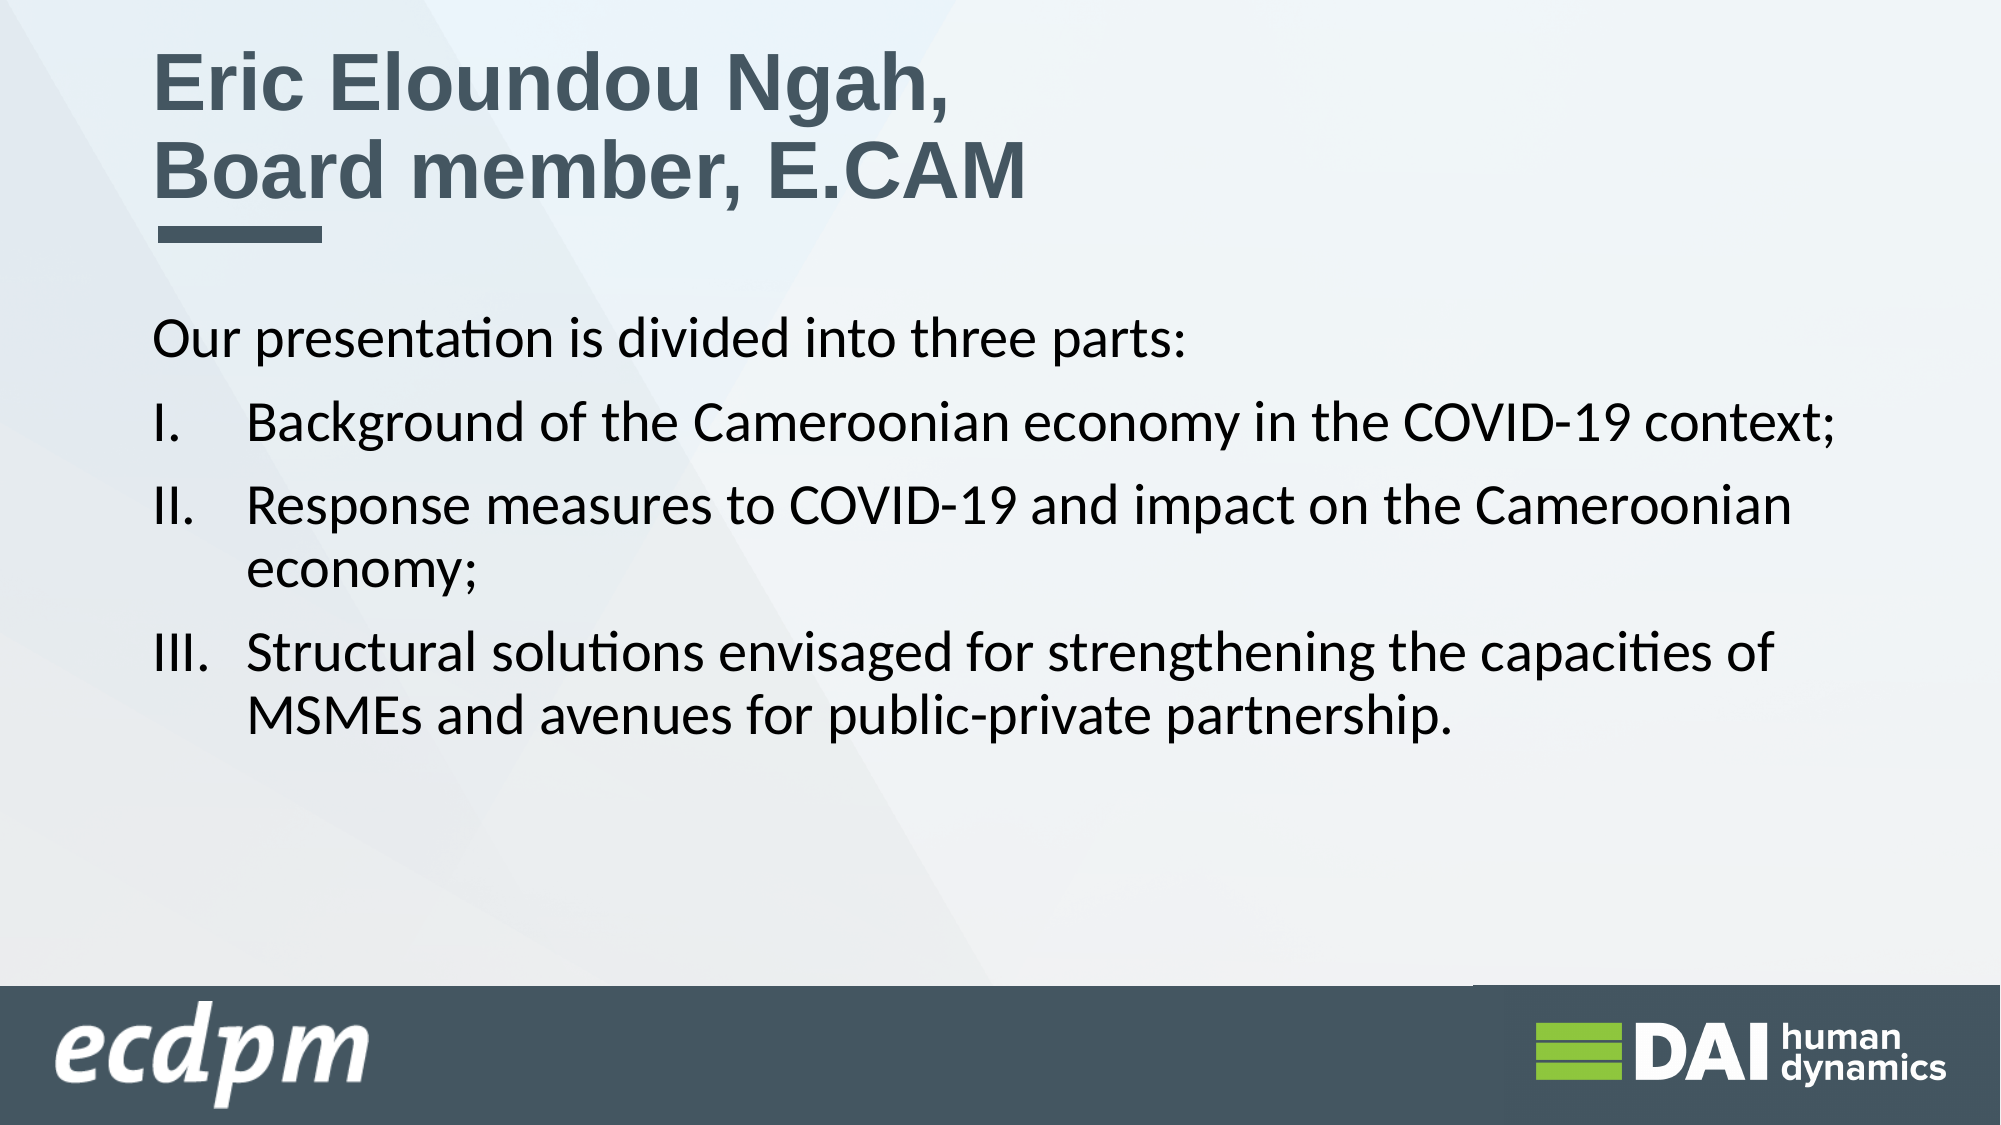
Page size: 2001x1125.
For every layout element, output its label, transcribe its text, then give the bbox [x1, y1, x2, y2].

text_box [158, 226, 322, 243]
picture [55, 1001, 369, 1109]
list Our presentation is divided into three parts: Background of the Cameroonian economy in the COVID-19 context; Response measures to COVID-19 and impact on the Cameroonian economy; Structural solutions envisaged for strengthening the capacities of MSMEs and avenues for public-private partnership. [137, 299, 1863, 1014]
picture [1505, 985, 2000, 1125]
title Eric Eloundou Ngah, Board member, E.CAM [137, 19, 1863, 238]
